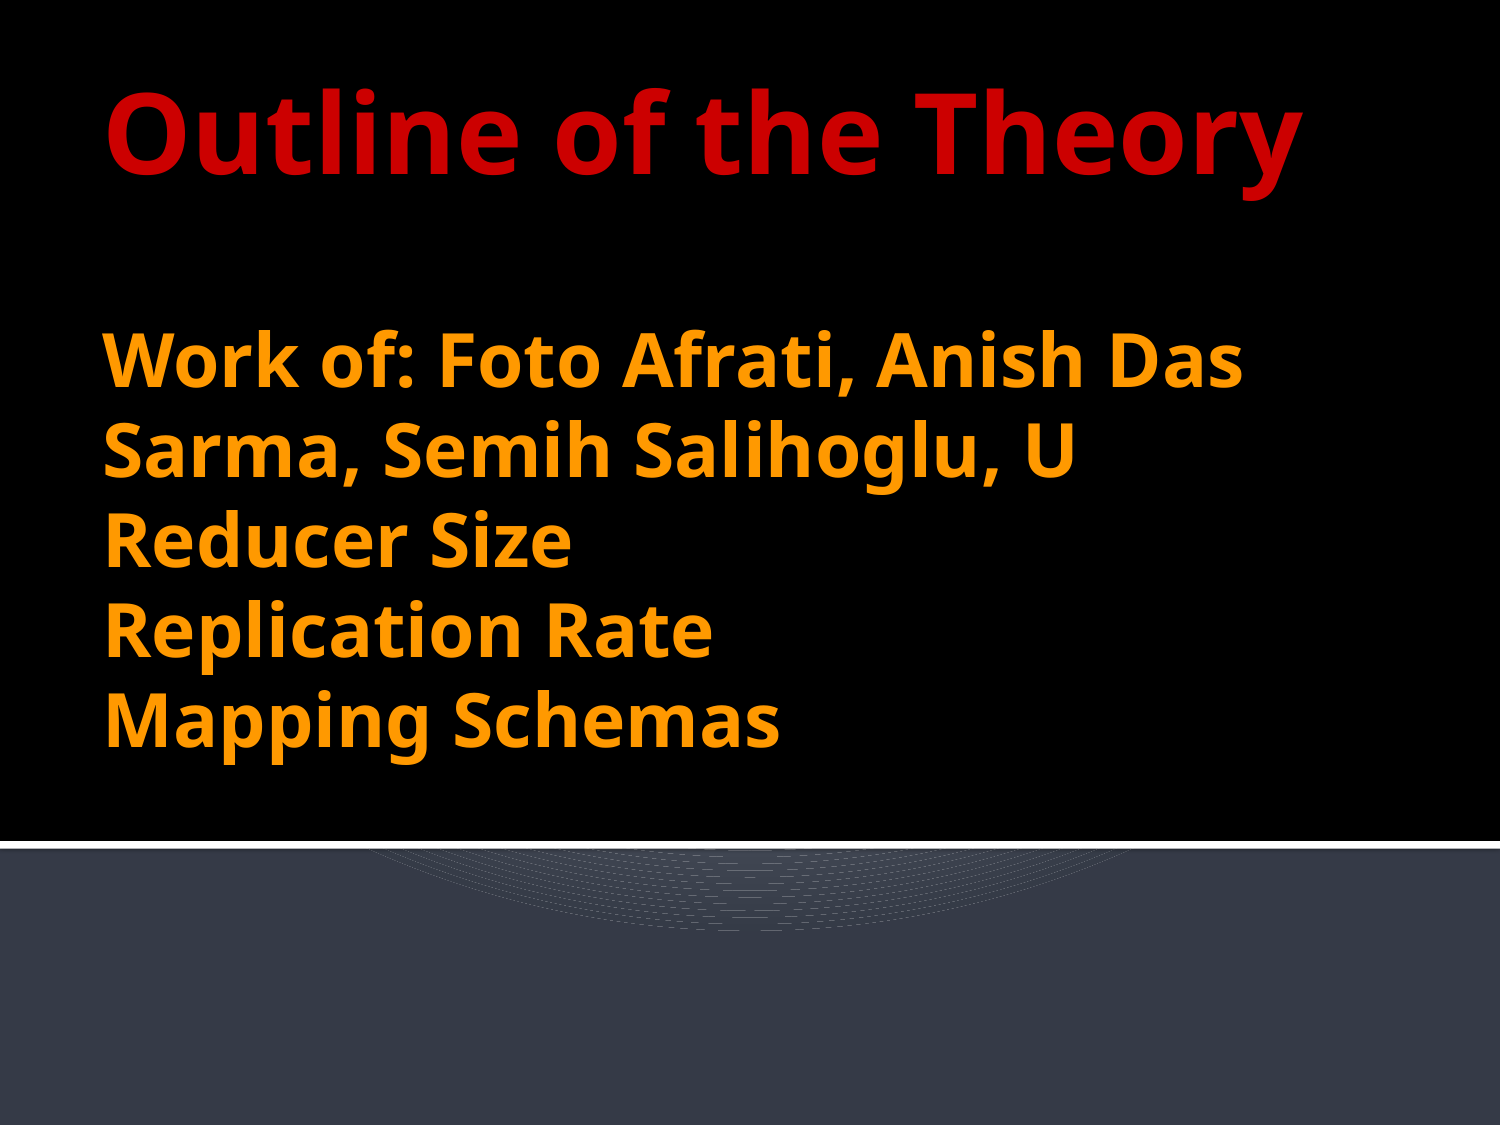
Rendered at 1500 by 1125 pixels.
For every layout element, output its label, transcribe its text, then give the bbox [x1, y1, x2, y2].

title Work of: Foto Afrati, Anish Das Sarma, Semih Salihoglu, U Reducer Size Replication Rate Mapping Schemas [87, 312, 1413, 813]
text_box Outline of the Theory [87, 62, 1363, 300]
